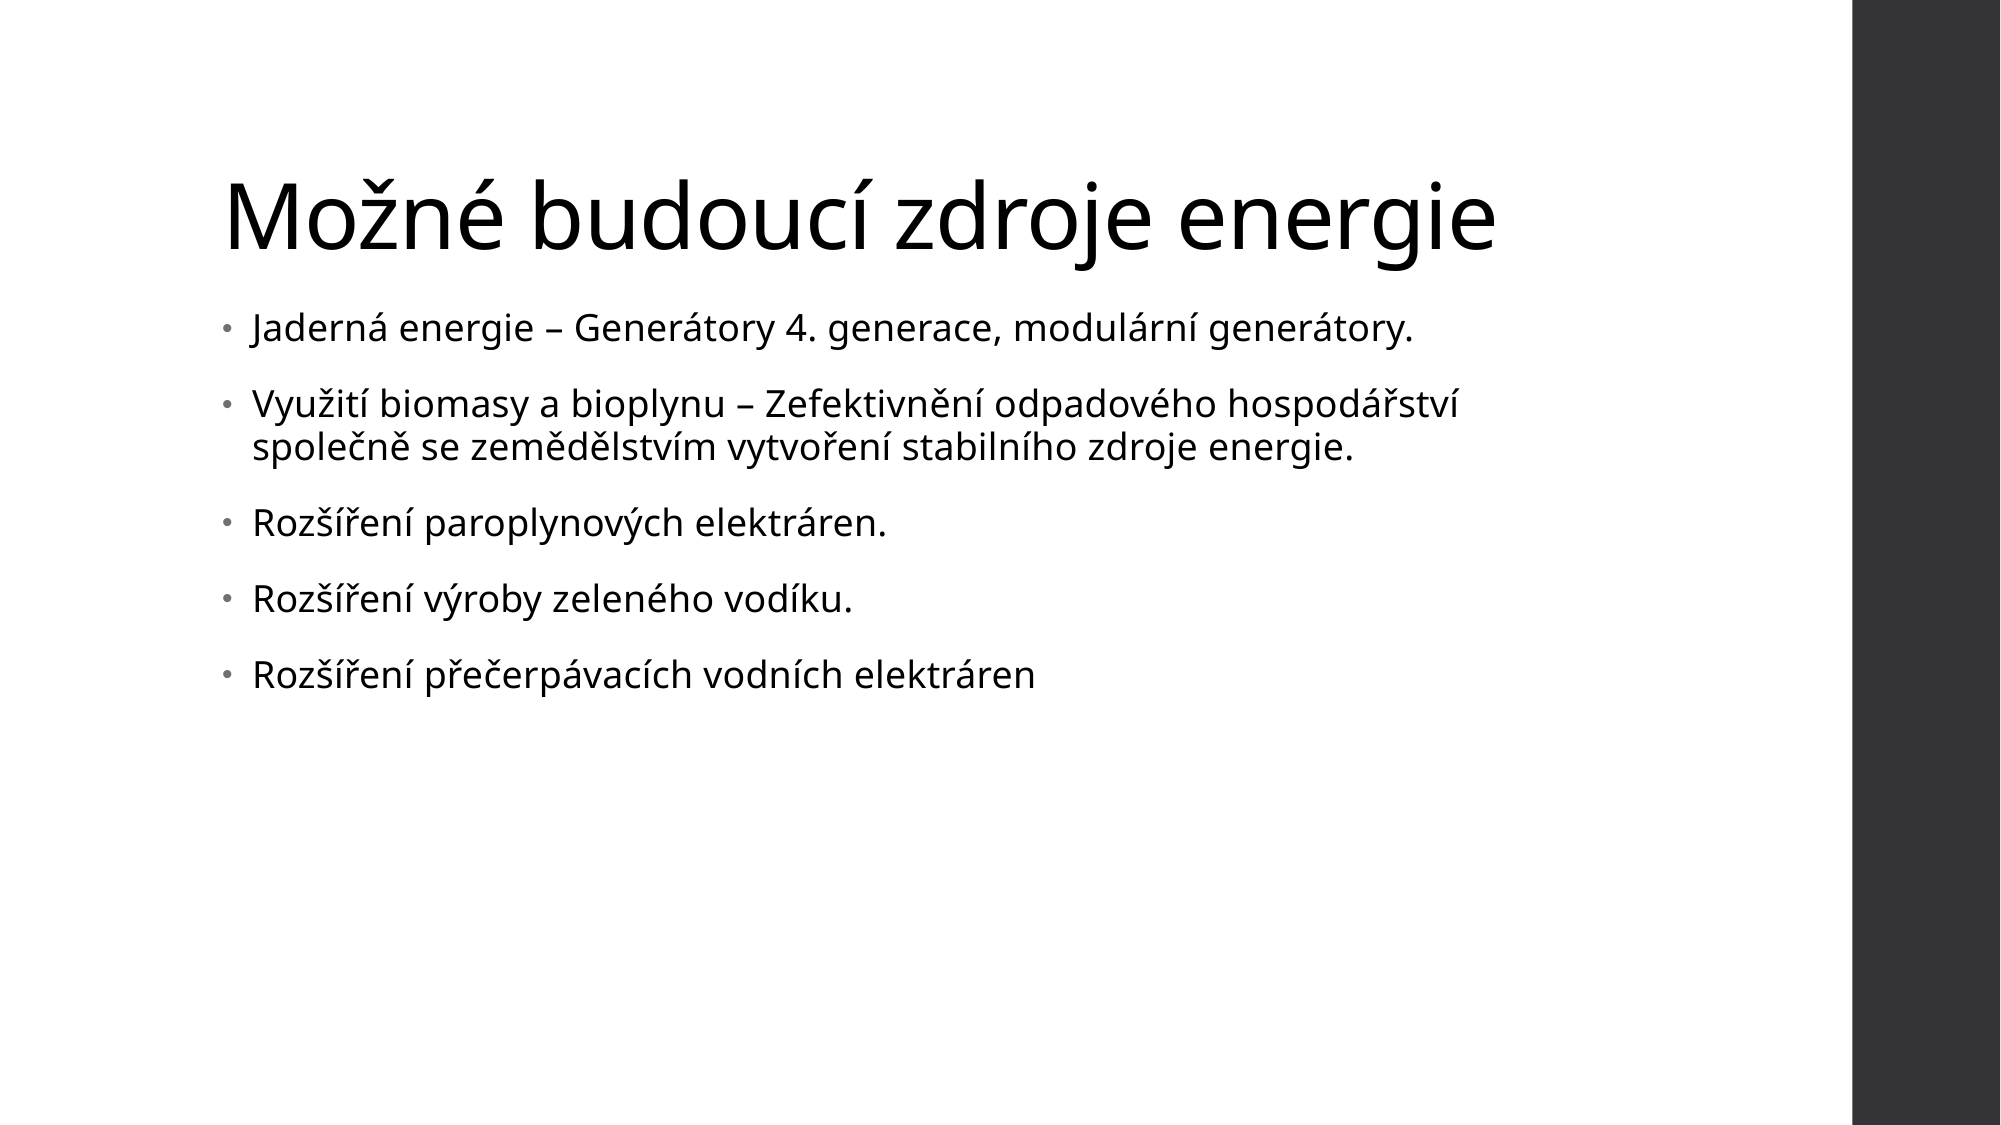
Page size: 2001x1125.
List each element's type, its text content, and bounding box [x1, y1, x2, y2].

list Jaderná energie – Generátory 4. generace, modulární generátory. Využití biomasy a bioplynu – Zefektivnění odpadového hospodářství společně se zemědělstvím vytvoření stabilního zdroje energie. Rozšíření paroplynových elektráren. Rozšíření výroby zeleného vodíku. Rozšíření přečerpávacích vodních elektráren [206, 299, 1617, 1014]
title Možné budoucí zdroje energie [206, 60, 1797, 278]
